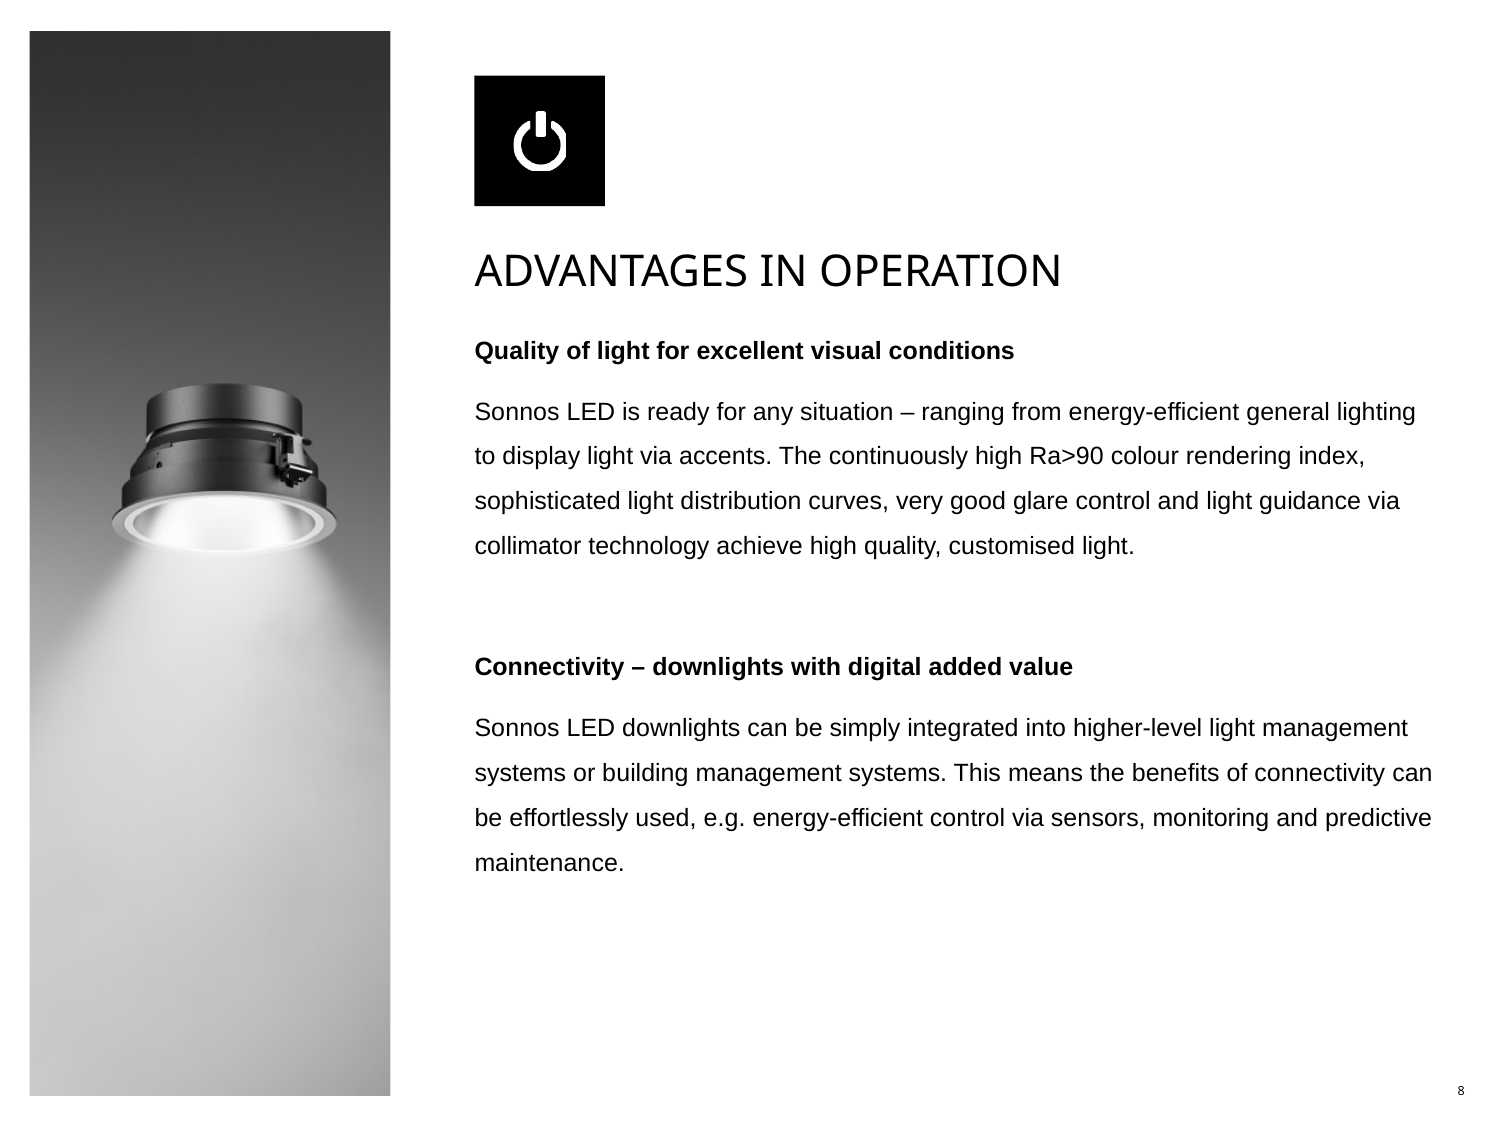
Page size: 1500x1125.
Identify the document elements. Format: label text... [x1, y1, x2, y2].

picture [29, 29, 391, 1096]
list Quality of light for excellent visual conditions Sonnos LED is ready for any situation – ranging from energy-efficient general lighting to display light via accents. The continuously high Ra>90 colour rendering index, sophisticated light distribution curves, very good glare control and light guidance via collimator technology achieve high quality, customised light. Connectivity – downlights with digital added value Sonnos LED downlights can be simply integrated into higher-level light management systems or building management systems. This means the benefits of connectivity can be effortlessly used, e.g. energy-efficient control via sensors, monitoring and predictive maintenance. [474, 319, 1439, 1050]
